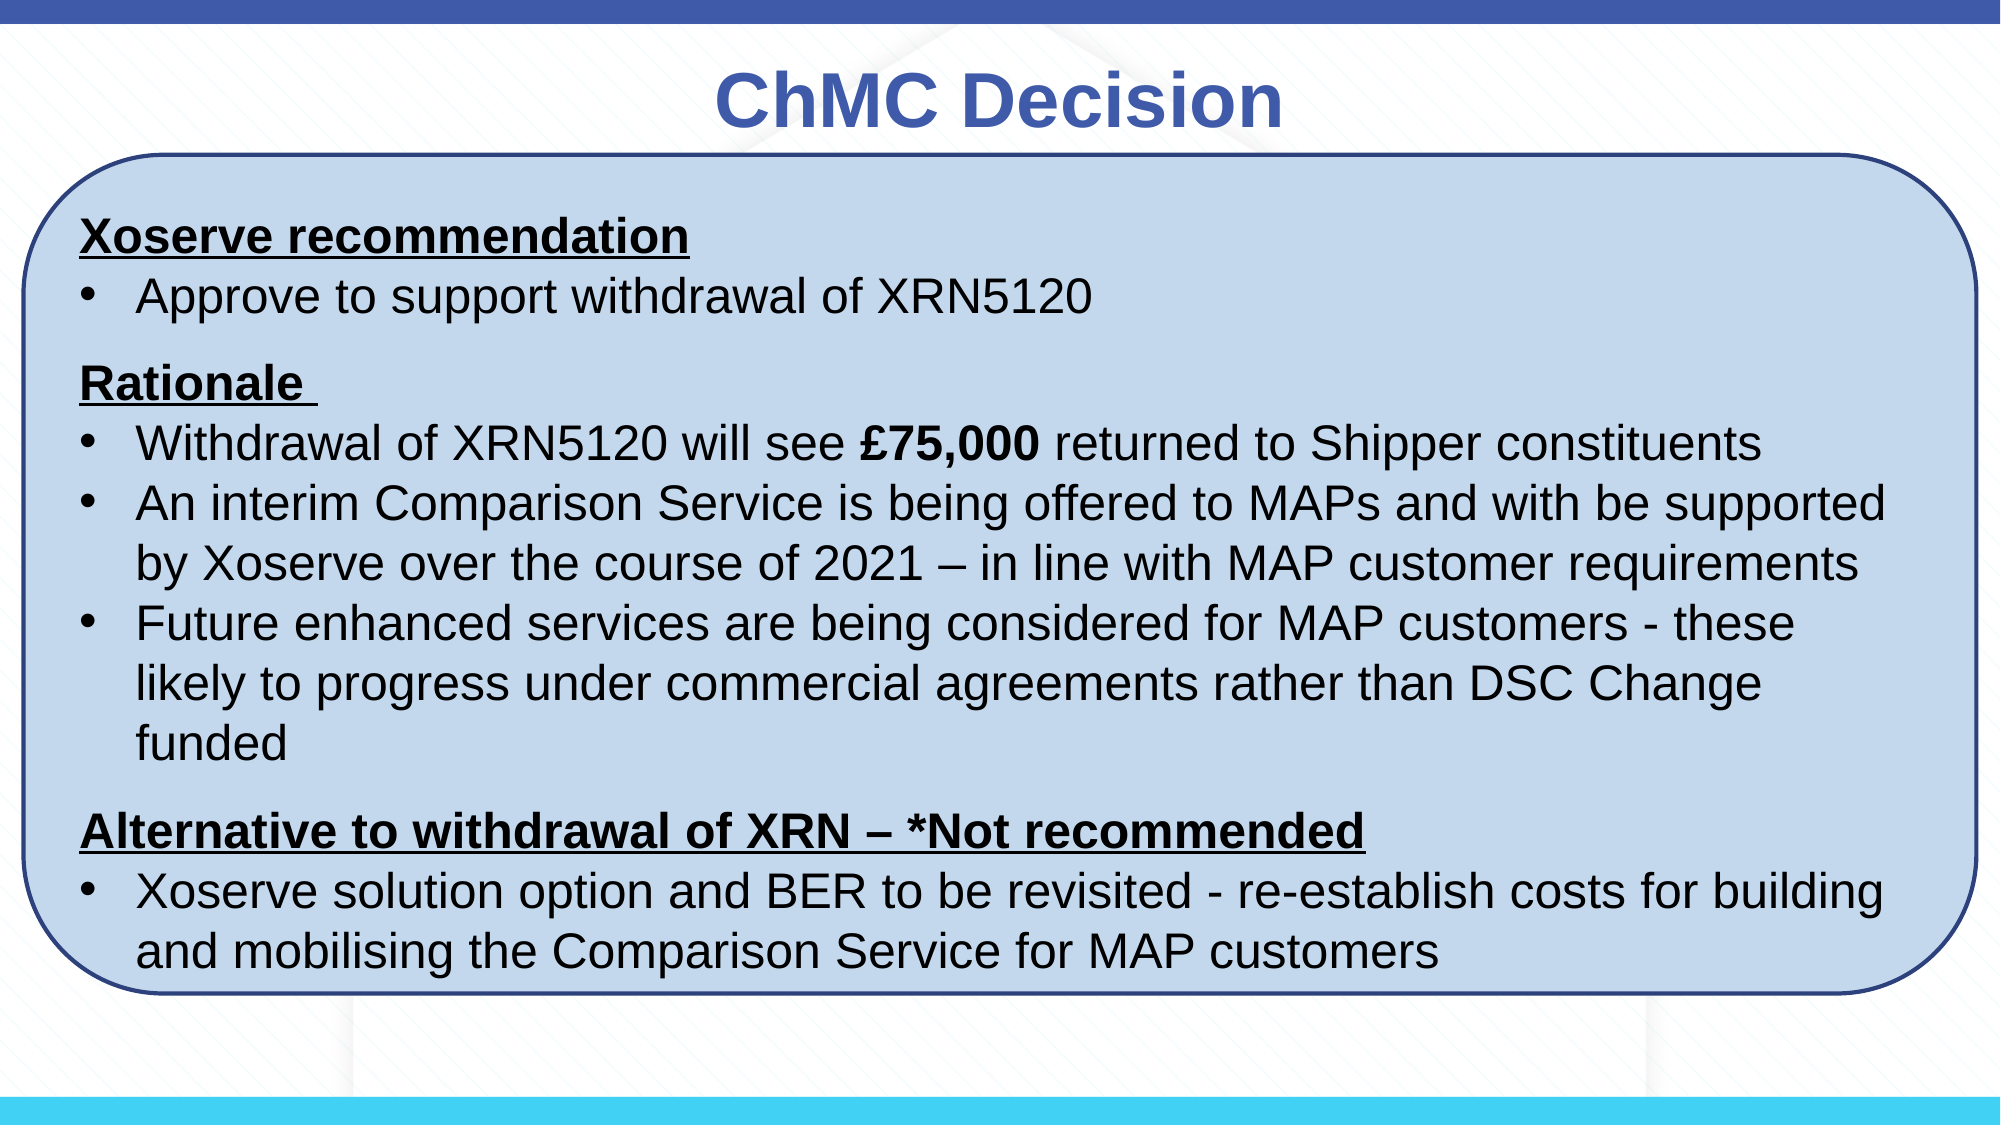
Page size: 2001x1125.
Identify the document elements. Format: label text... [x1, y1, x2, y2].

picture [0, 0, 2001, 1125]
text_box Xoserve recommendation Approve to support withdrawal of XRN5120 Rationale Withdrawal of XRN5120 will see £75,000 returned to Shipper constituents An interim Comparison Service is being offered to MAPs and with be supported by Xoserve over the course of 2021 – in line with MAP customer requirements Future enhanced services are being considered for MAP customers - these likely to progress under commercial agreements rather than DSC Change funded Alternative to withdrawal of XRN – *Not recommended Xoserve solution option and BER to be revisited - re-establish costs for building and mobilising the Comparison Service for MAP customers [21, 152, 1979, 996]
title ChMC Decision [99, 26, 1900, 167]
